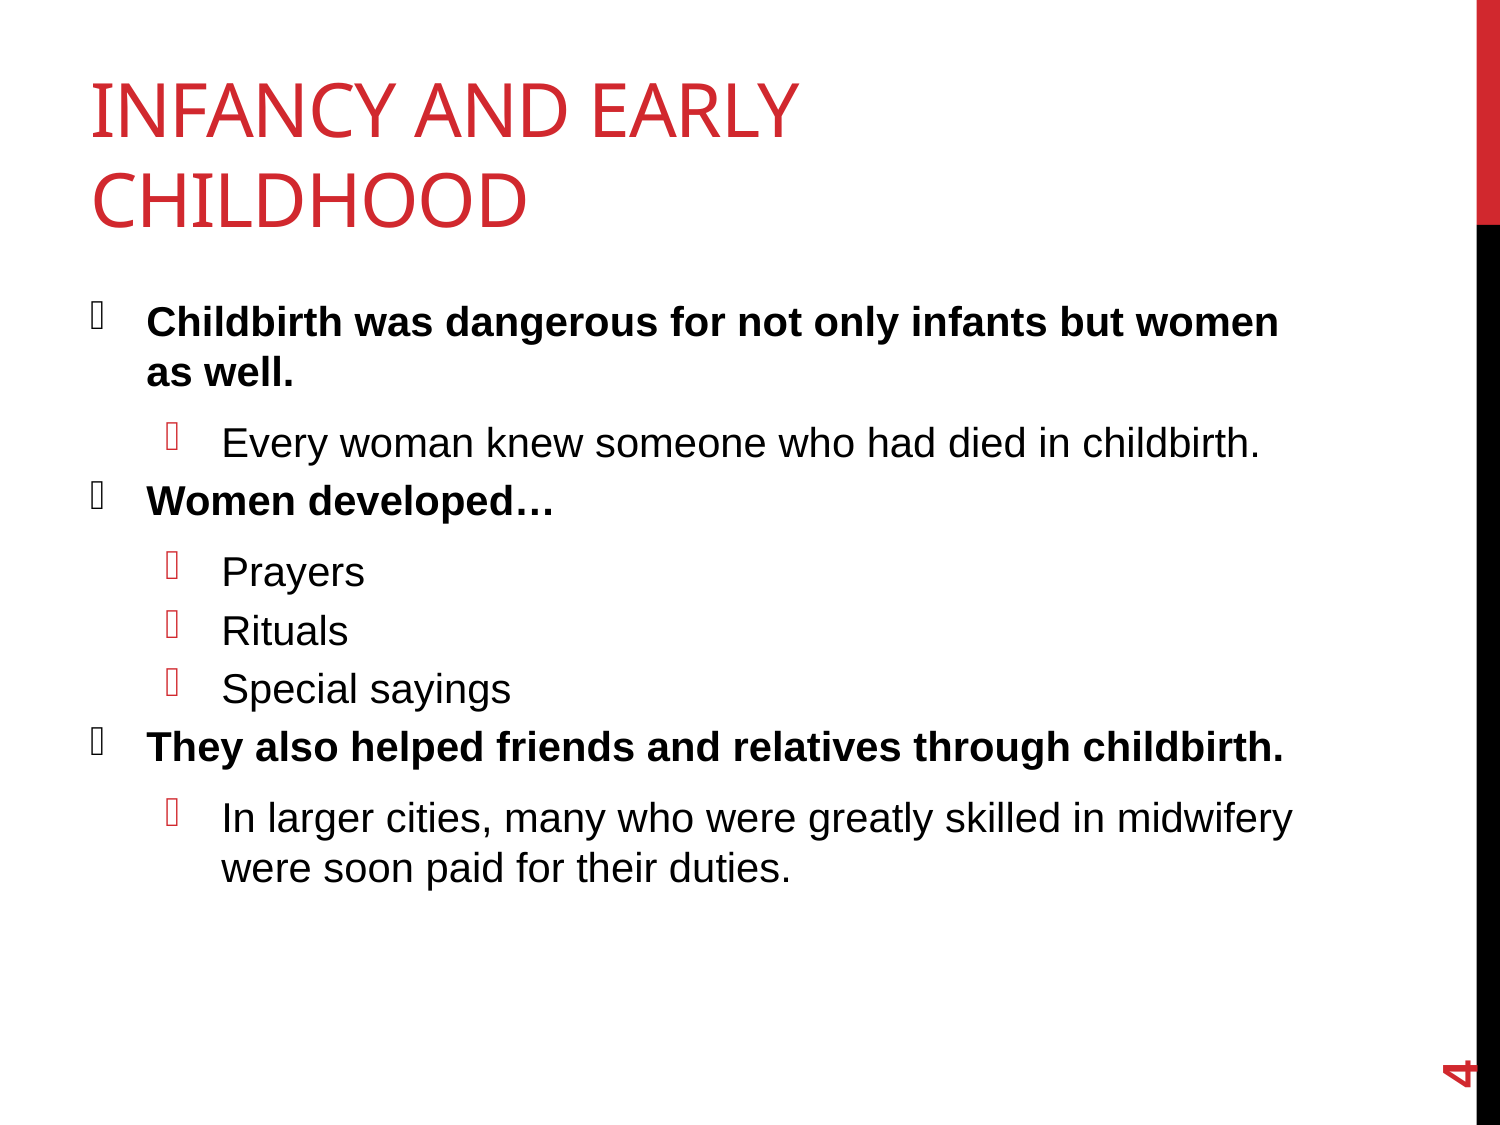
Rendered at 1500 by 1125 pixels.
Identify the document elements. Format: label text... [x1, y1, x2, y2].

title Infancy and early childhood [75, 25, 1025, 250]
list Childbirth was dangerous for not only infants but women as well. Every woman knew someone who had died in childbirth. Women developed… Prayers Rituals Special sayings They also helped friends and relatives through childbirth. In larger cities, many who were greatly skilled in midwifery were soon paid for their duties. [75, 287, 1325, 1005]
slide_number 4 [1427, 887, 1488, 1104]
